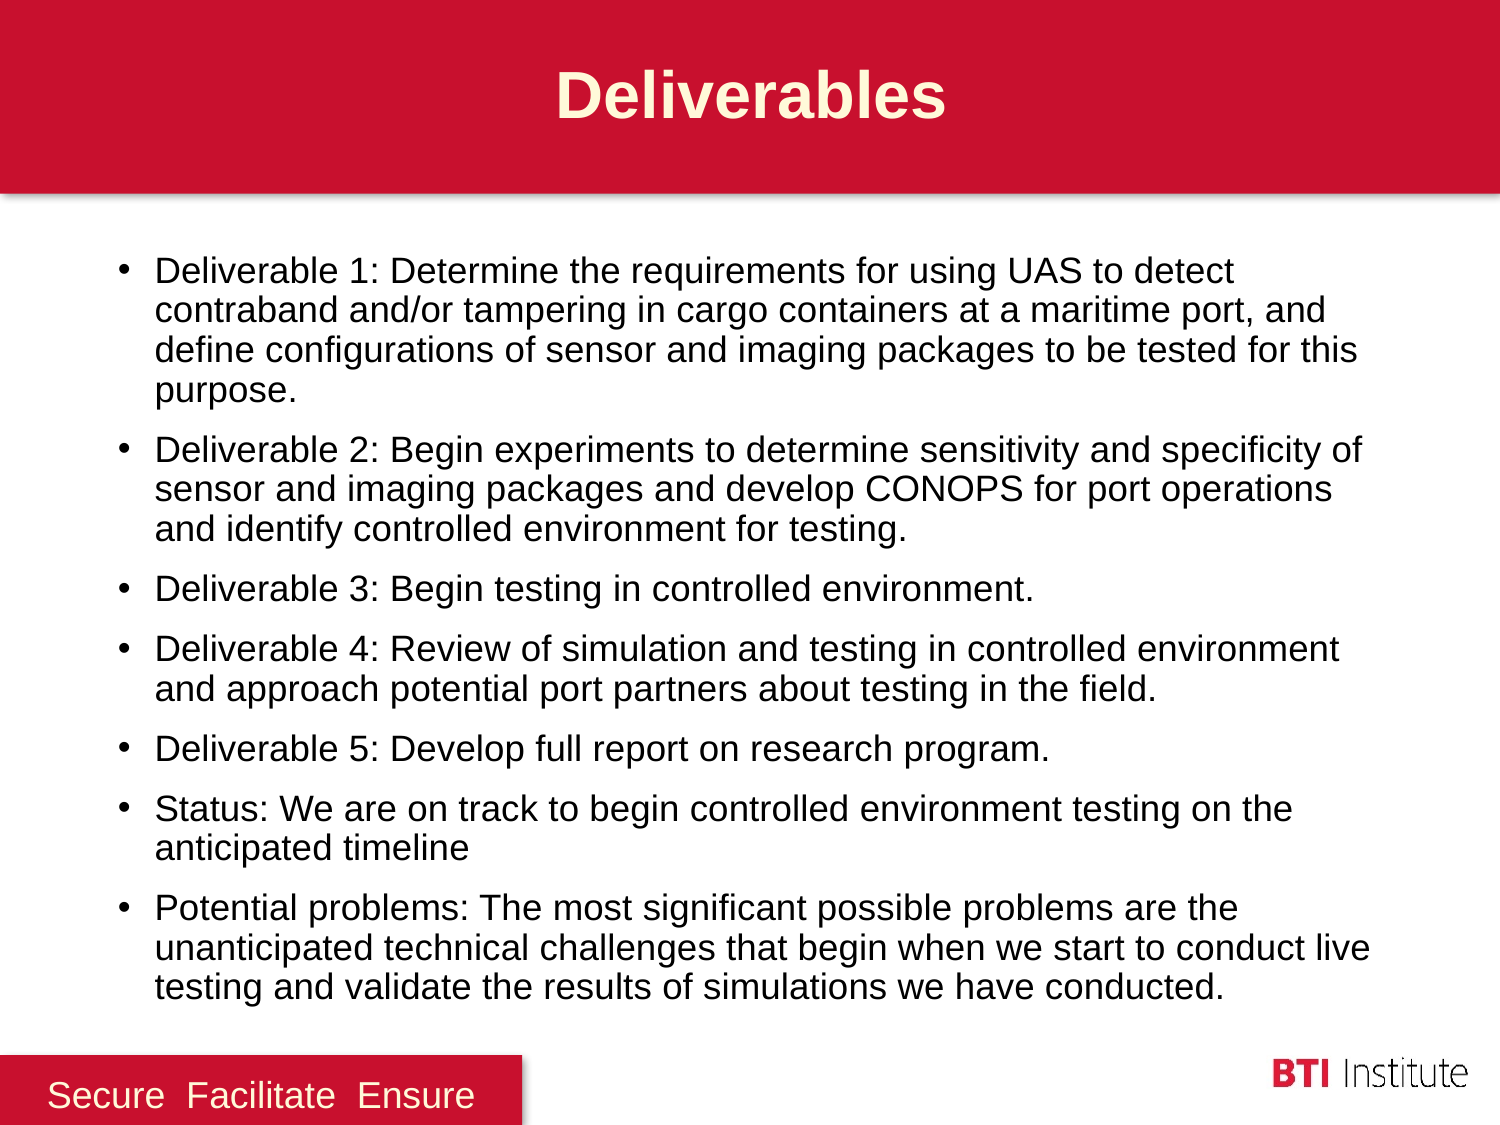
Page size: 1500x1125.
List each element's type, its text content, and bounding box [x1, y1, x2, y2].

text_box Deliverables [151, 44, 1352, 139]
picture [1266, 1055, 1473, 1090]
text_box Deliverable 1: Determine the requirements for using UAS to detect contraband and/or tampering in cargo containers at a maritime port, and define configurations of sensor and imaging packages to be tested for this purpose. Deliverable 2: Begin experiments to determine sensitivity and specificity of sensor and imaging packages and develop CONOPS for port operations and identify controlled environment for testing. Deliverable 3: Begin testing in controlled environment. Deliverable 4: Review of simulation and testing in controlled environment and approach potential port partners about testing in the field. Deliverable 5: Develop full report on research program. Status: We are on track to begin controlled environment testing on the anticipated timeline Potential problems: The most significant possible problems are the unanticipated technical challenges that begin when we start to conduct live testing and validate the results of simulations we have conducted. [103, 244, 1397, 1020]
